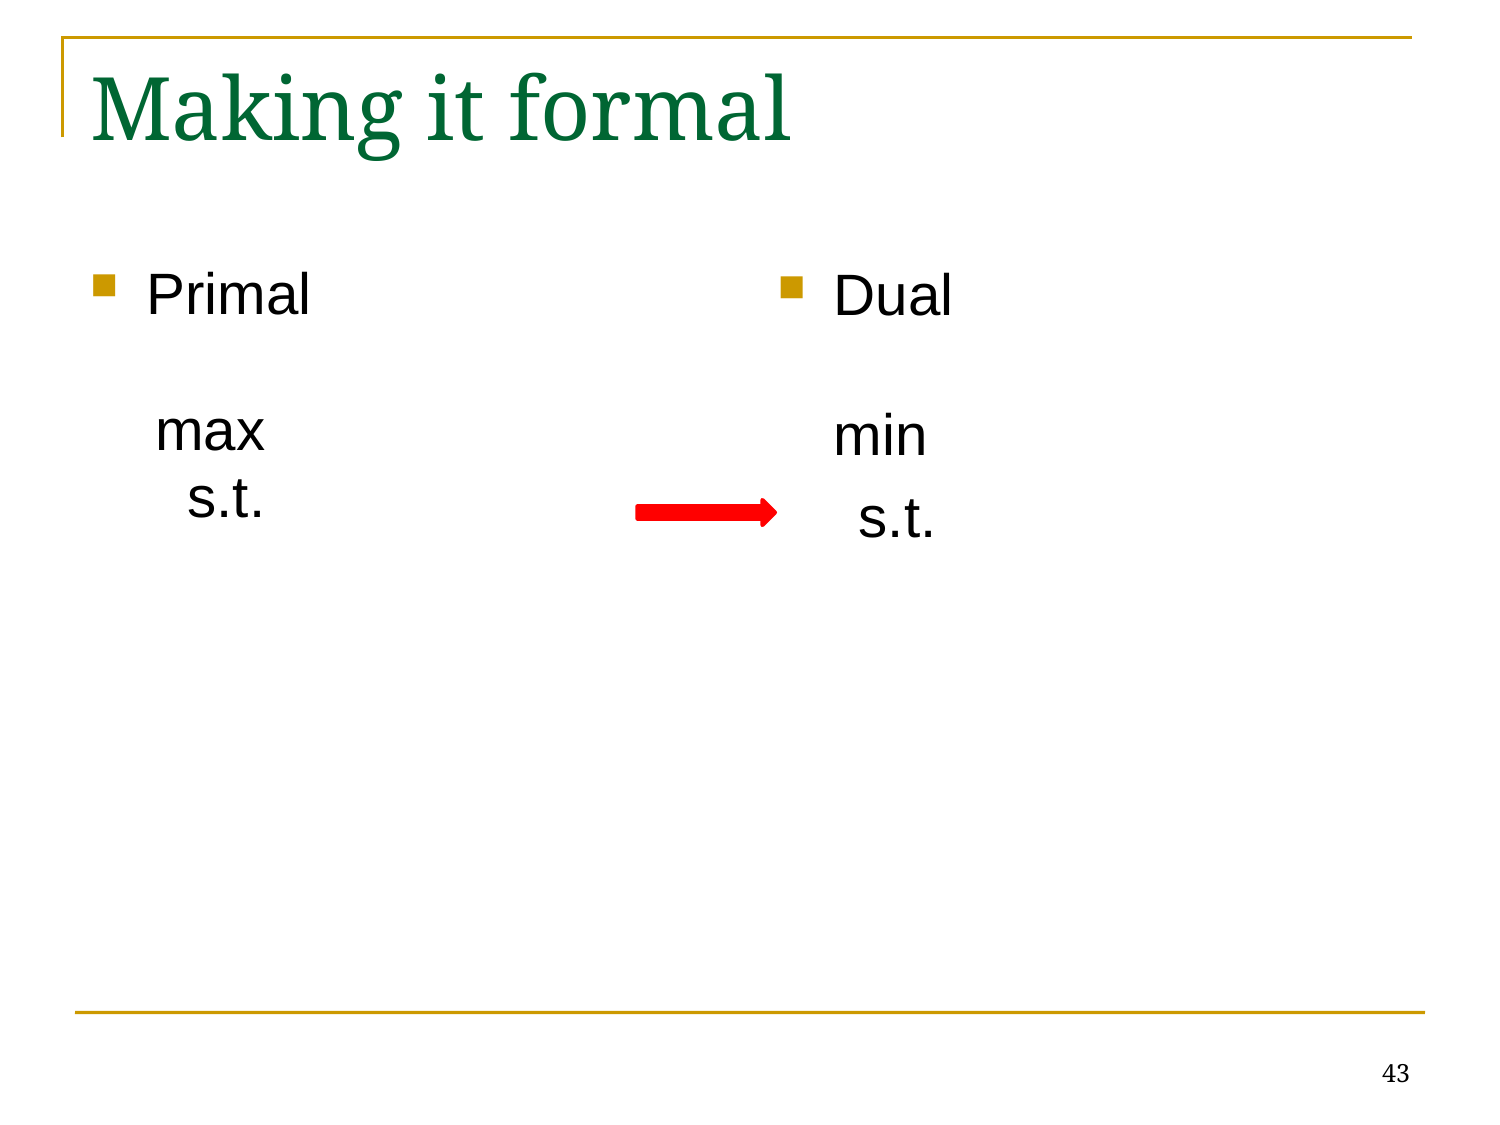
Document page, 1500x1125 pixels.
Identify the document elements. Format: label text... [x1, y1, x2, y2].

text_box [635, 498, 778, 527]
title Making it formal [75, 45, 1425, 233]
slide_number 43 [1074, 1024, 1425, 1100]
